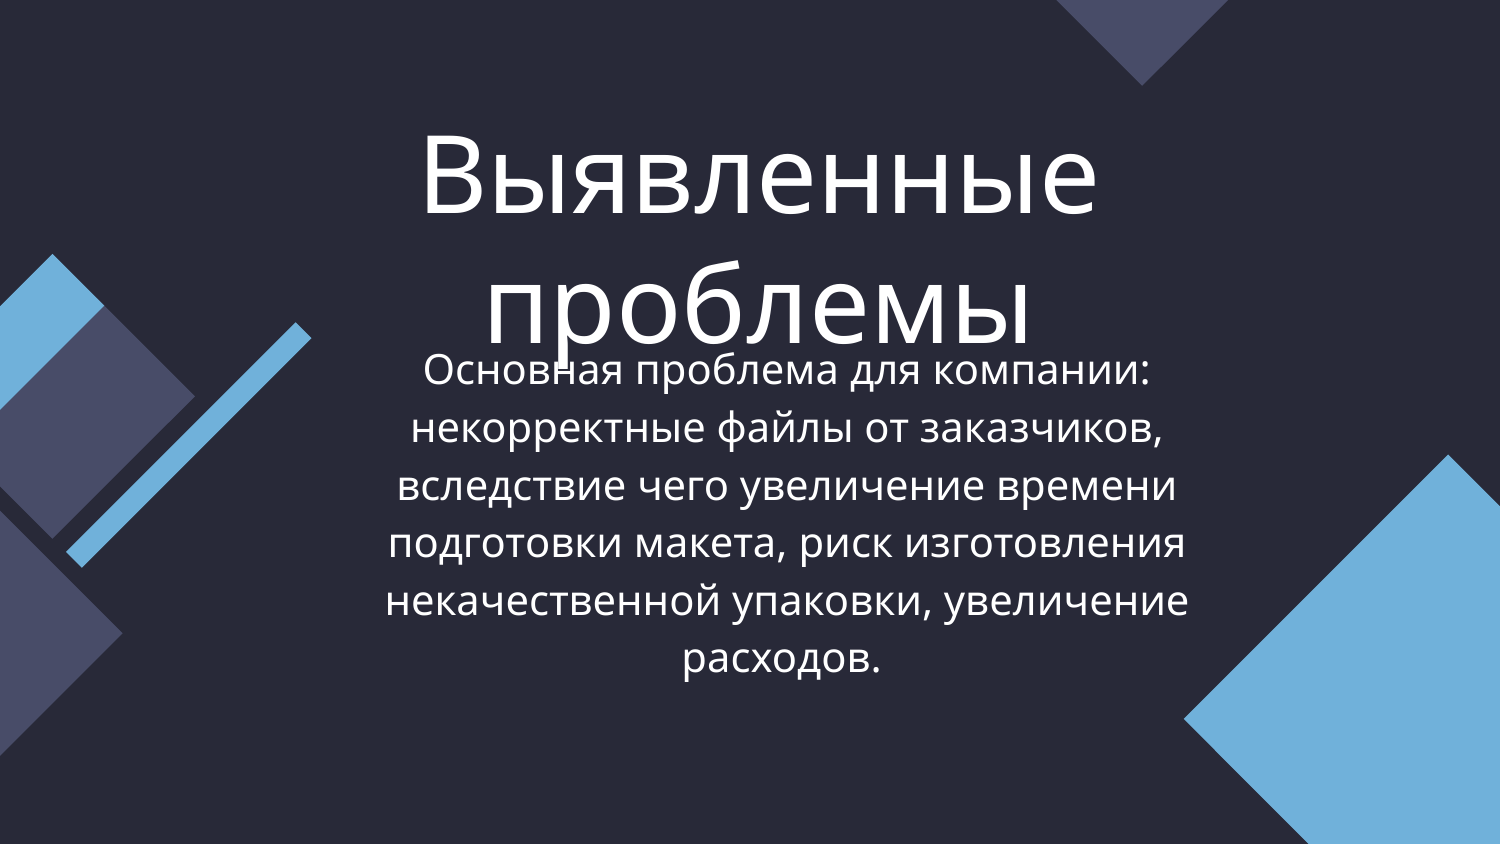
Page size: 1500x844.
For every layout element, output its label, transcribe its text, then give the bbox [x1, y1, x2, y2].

subtitle Основная проблема для компании: некорректные файлы от заказчиков, вследствие чего увеличение времени подготовки макета, риск изготовления некачественной упаковки, увеличение расходов. [318, 483, 1256, 589]
title Выявленные проблемы [175, 96, 1343, 375]
